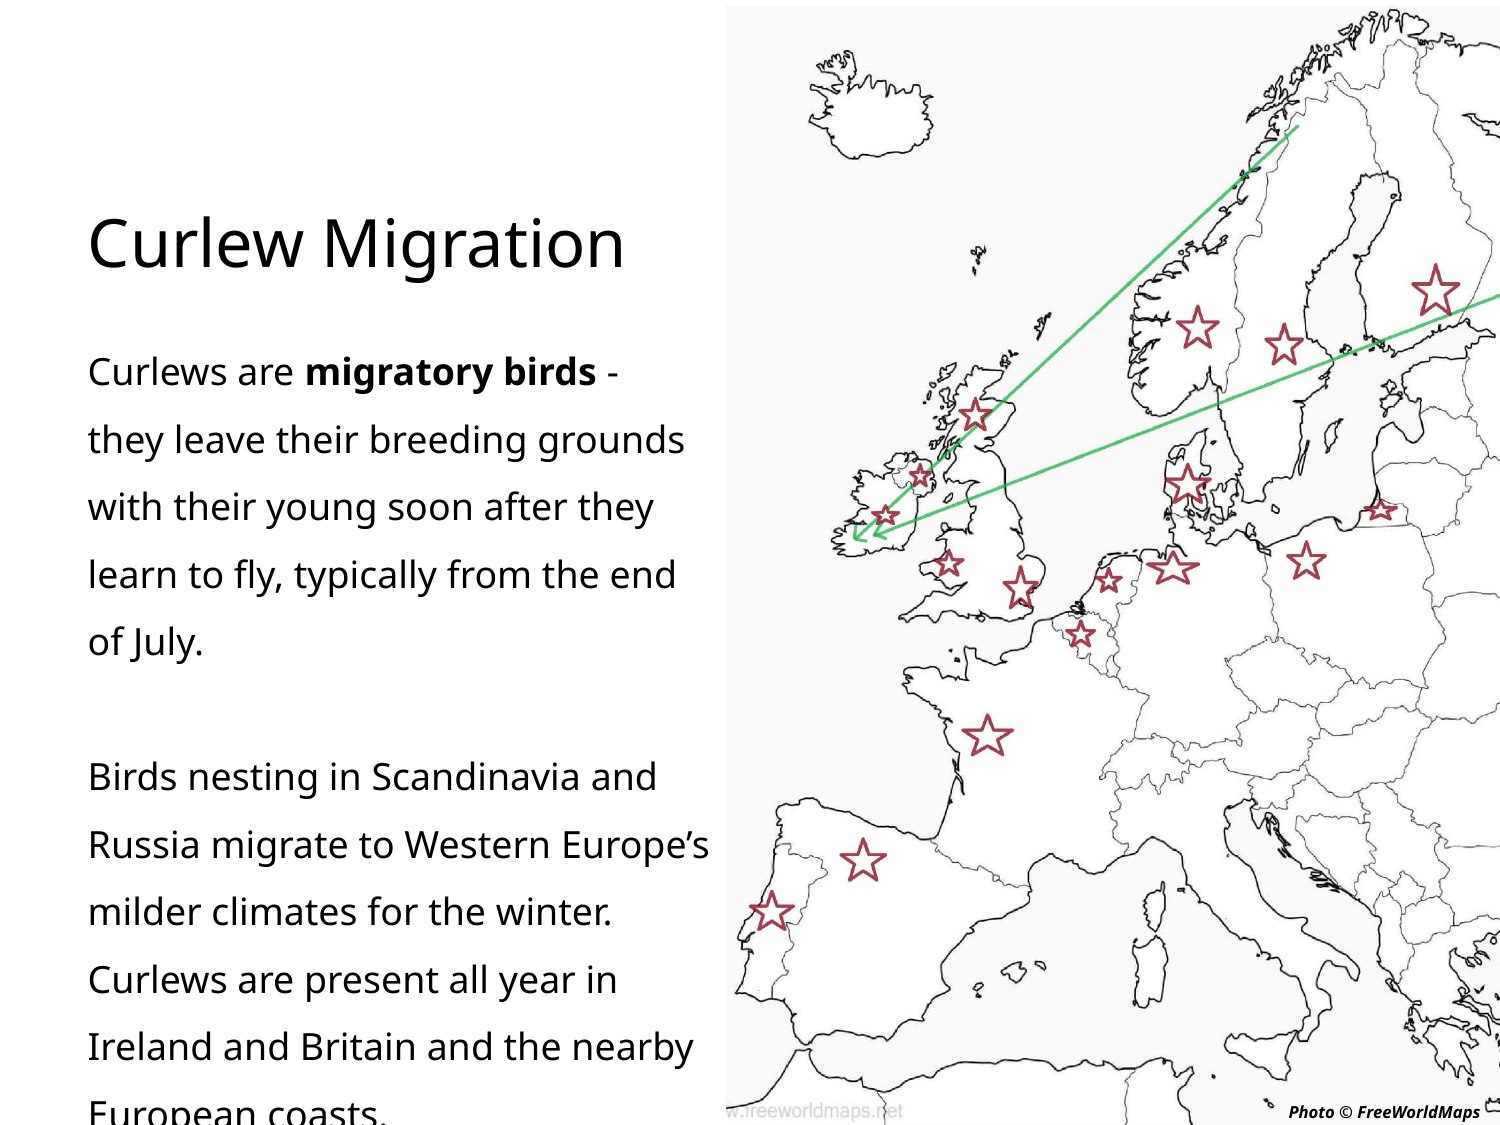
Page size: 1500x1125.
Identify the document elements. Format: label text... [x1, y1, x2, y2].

text_box Curlews are migratory birds - they leave their breeding grounds with their young soon after they learn to fly, typically from the end of July. Birds nesting in Scandinavia and Russia migrate to Western Europe’s milder climates for the winter. Curlews are present all year in Ireland and Britain and the nearby European coasts. [72, 318, 726, 1125]
title Curlew Migration [72, 136, 726, 318]
picture [726, 5, 1500, 1125]
